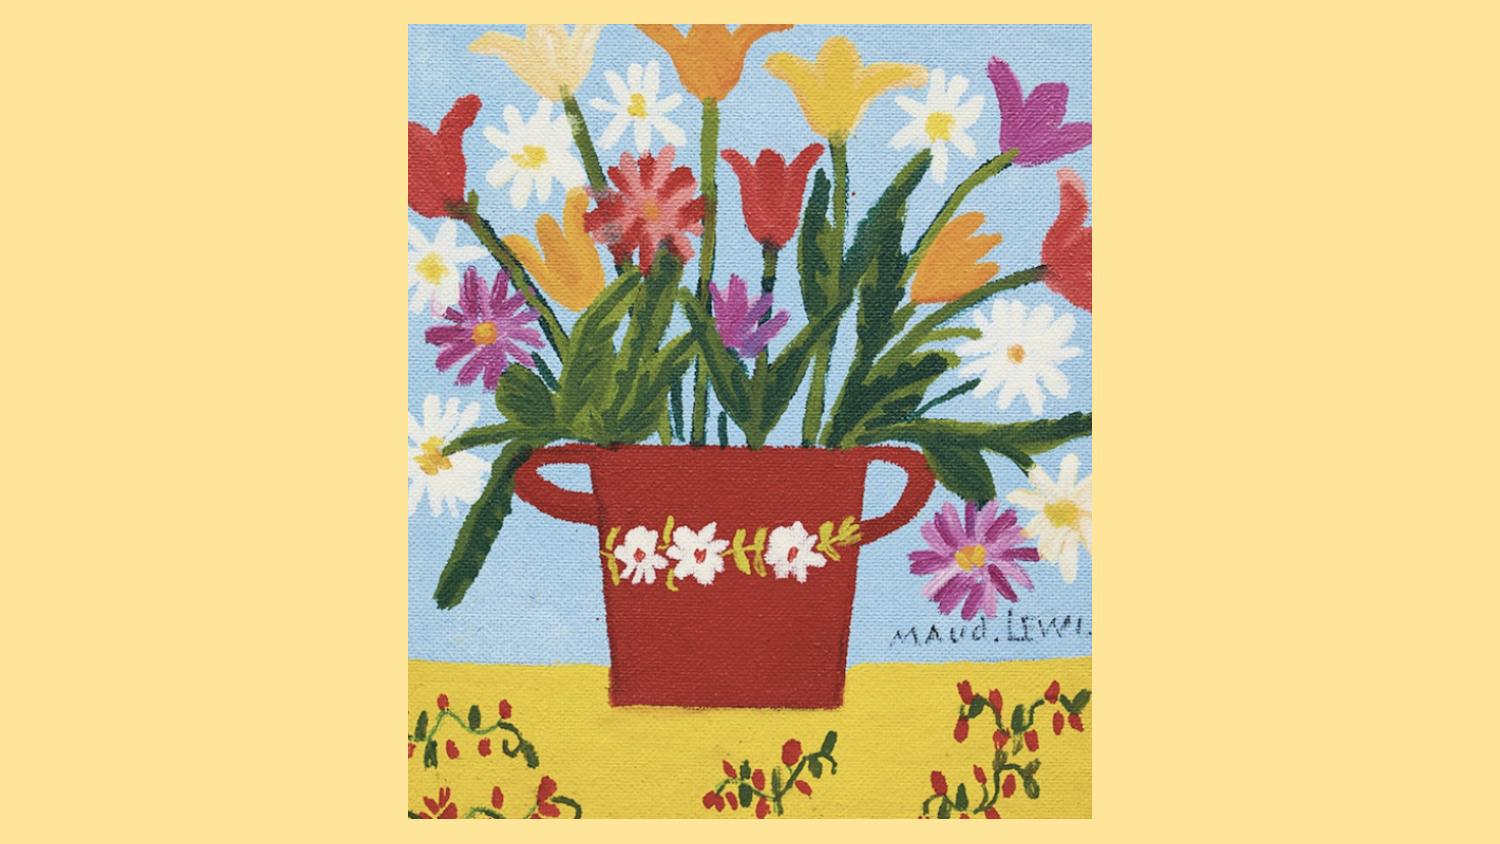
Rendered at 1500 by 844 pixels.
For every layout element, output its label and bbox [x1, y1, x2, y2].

picture [407, 24, 1093, 819]
